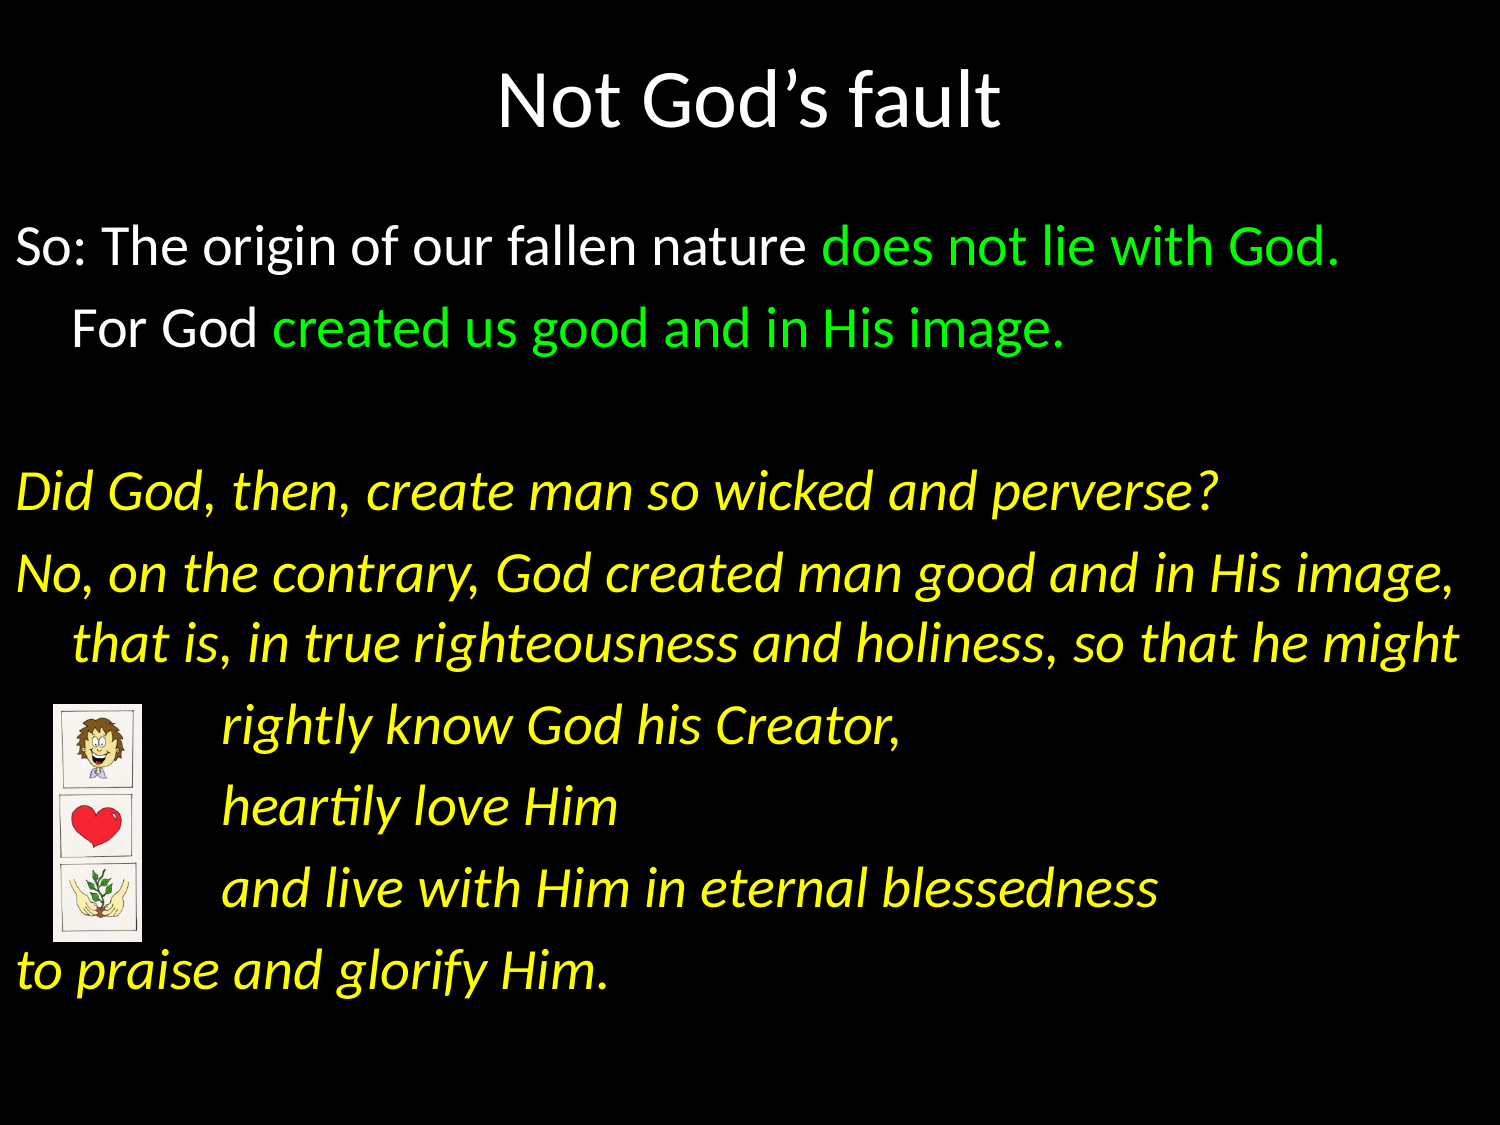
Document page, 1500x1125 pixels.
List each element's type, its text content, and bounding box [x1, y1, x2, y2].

picture [52, 704, 142, 942]
title Not God’s fault [0, 0, 1500, 188]
list So: The origin of our fallen nature does not lie with God. For God created us good and in His image. Did God, then, create man so wicked and perverse? No, on the contrary, God created man good and in His image, that is, in true righteousness and holiness, so that he might rightly know God his Creator, heartily love Him and live with Him in eternal blessedness to praise and glorify Him. [0, 200, 1500, 1125]
